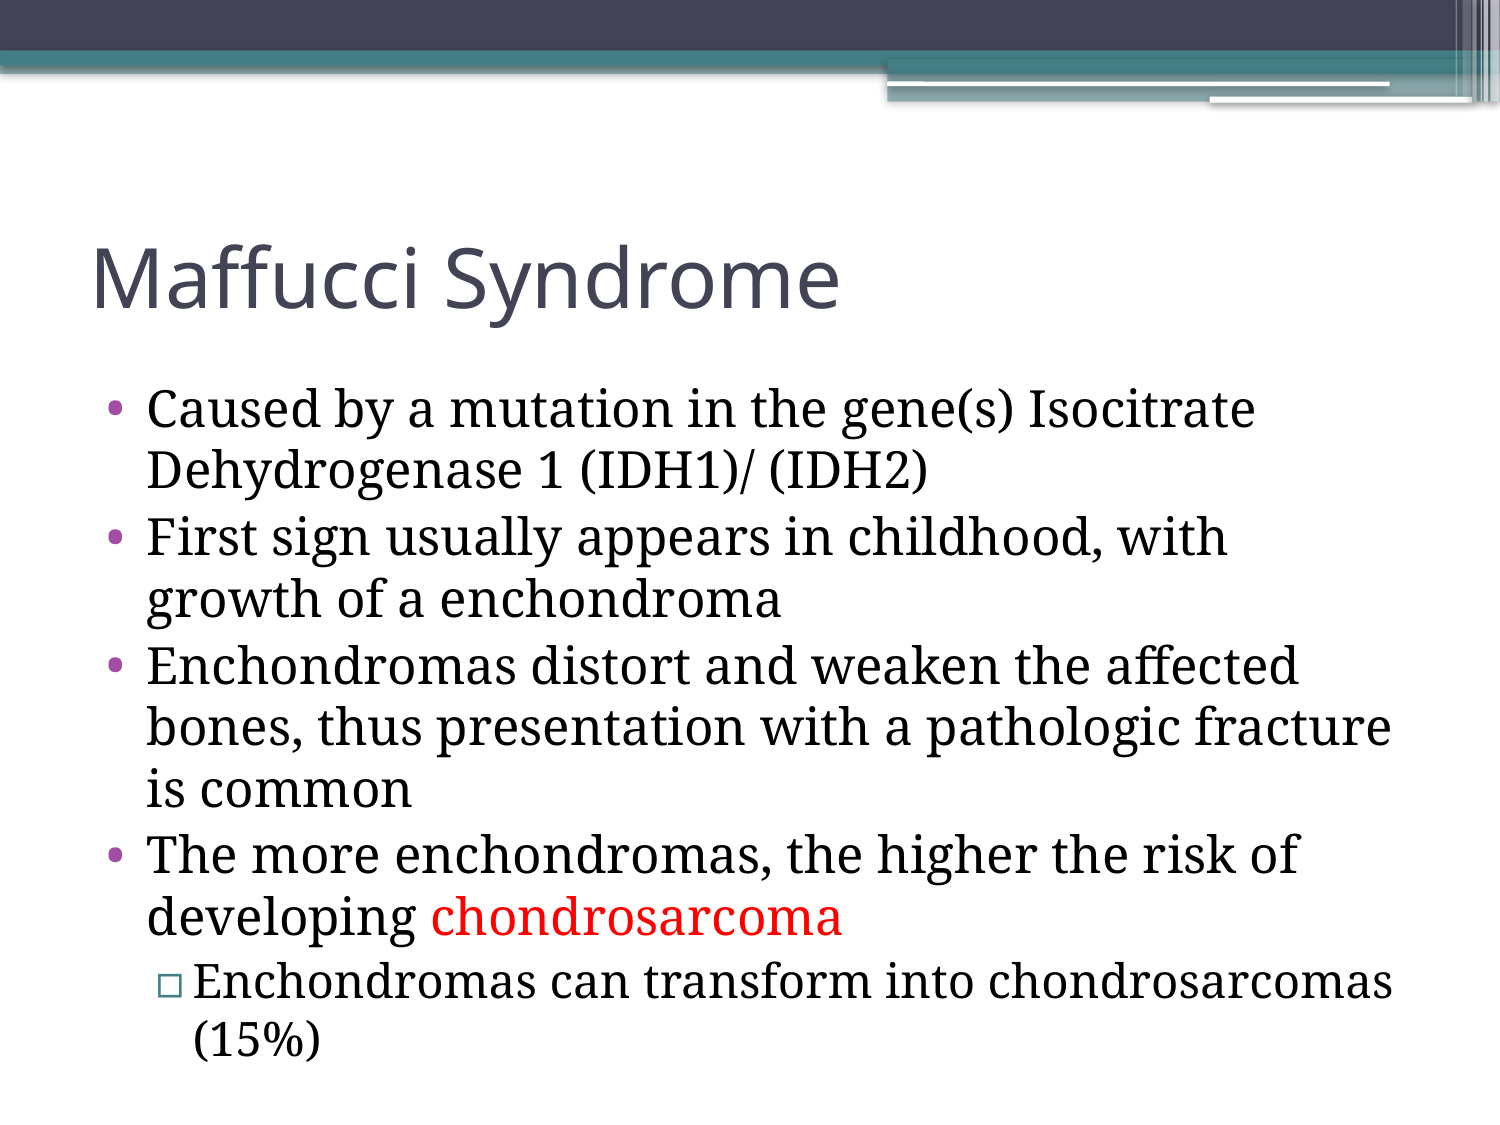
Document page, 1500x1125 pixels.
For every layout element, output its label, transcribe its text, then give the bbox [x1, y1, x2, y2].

list Caused by a mutation in the gene(s) Isocitrate Dehydrogenase 1 (IDH1)/ (IDH2) First sign usually appears in childhood, with growth of a enchondroma Enchondromas distort and weaken the affected bones, thus presentation with a pathologic fracture is common The more enchondromas, the higher the risk of developing chondrosarcoma Enchondromas can transform into chondrosarcomas (15%) [75, 368, 1425, 1079]
title Maffucci Syndrome [75, 187, 1425, 363]
